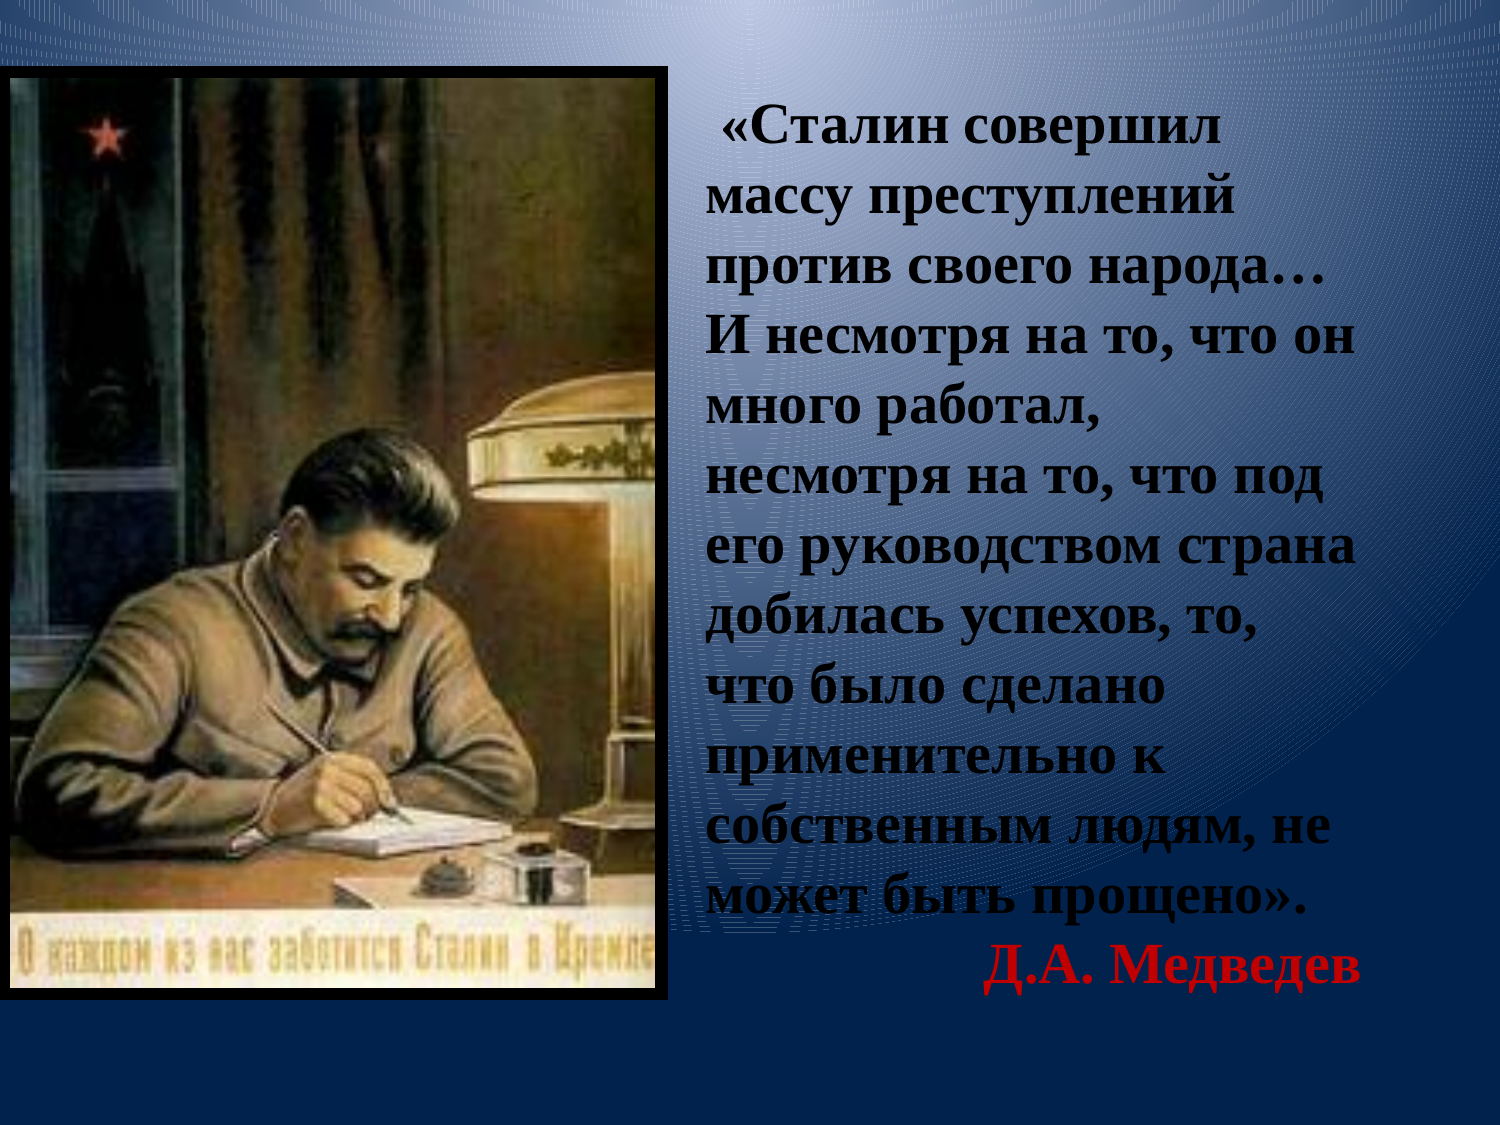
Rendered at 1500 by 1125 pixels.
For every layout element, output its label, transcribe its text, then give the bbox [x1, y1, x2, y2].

text_box «Сталин совершил массу преступлений против своего народа… И несмотря на то, что он много работал, несмотря на то, что под его руководством страна добилась успехов, то, что было сделано применительно к собственным людям, не может быть прощено». Д.А. Медведев [690, 78, 1376, 1003]
picture [9, 77, 656, 988]
